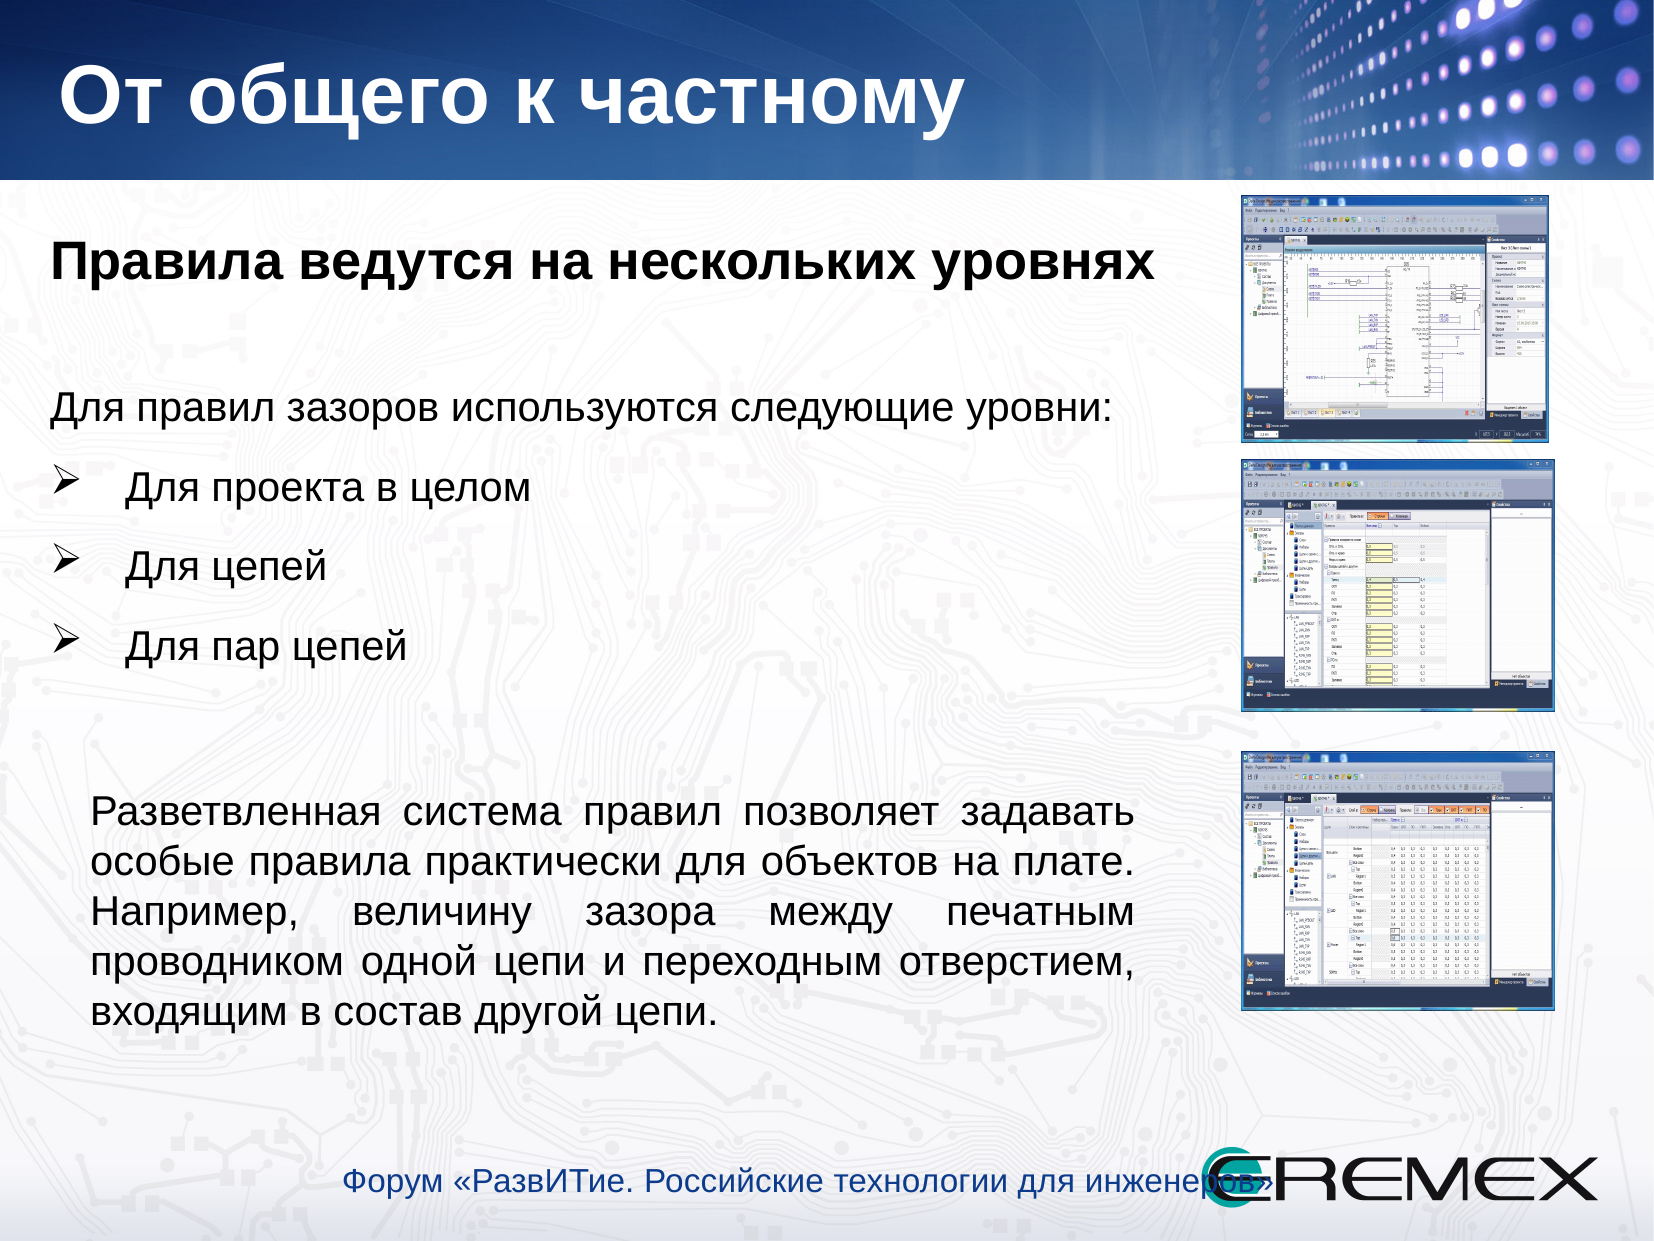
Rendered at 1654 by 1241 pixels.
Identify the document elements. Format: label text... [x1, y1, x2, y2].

text_box Разветвленная система правил позволяет задавать особые правила практически для объектов на плате. Например, величину зазора между печатным проводником одной цепи и переходным отверстием, входящим в состав другой цепи. [57, 726, 1150, 1042]
picture [0, 0, 1654, 1241]
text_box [1239, 750, 1556, 1012]
title От общего к частному [59, 41, 1595, 140]
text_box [1239, 458, 1556, 714]
text_box Правила ведутся на нескольких уровнях Для правил зазоров используются следующие уровни: Для проекта в целом Для цепей Для пар цепей [35, 218, 1193, 1067]
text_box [1240, 194, 1550, 445]
